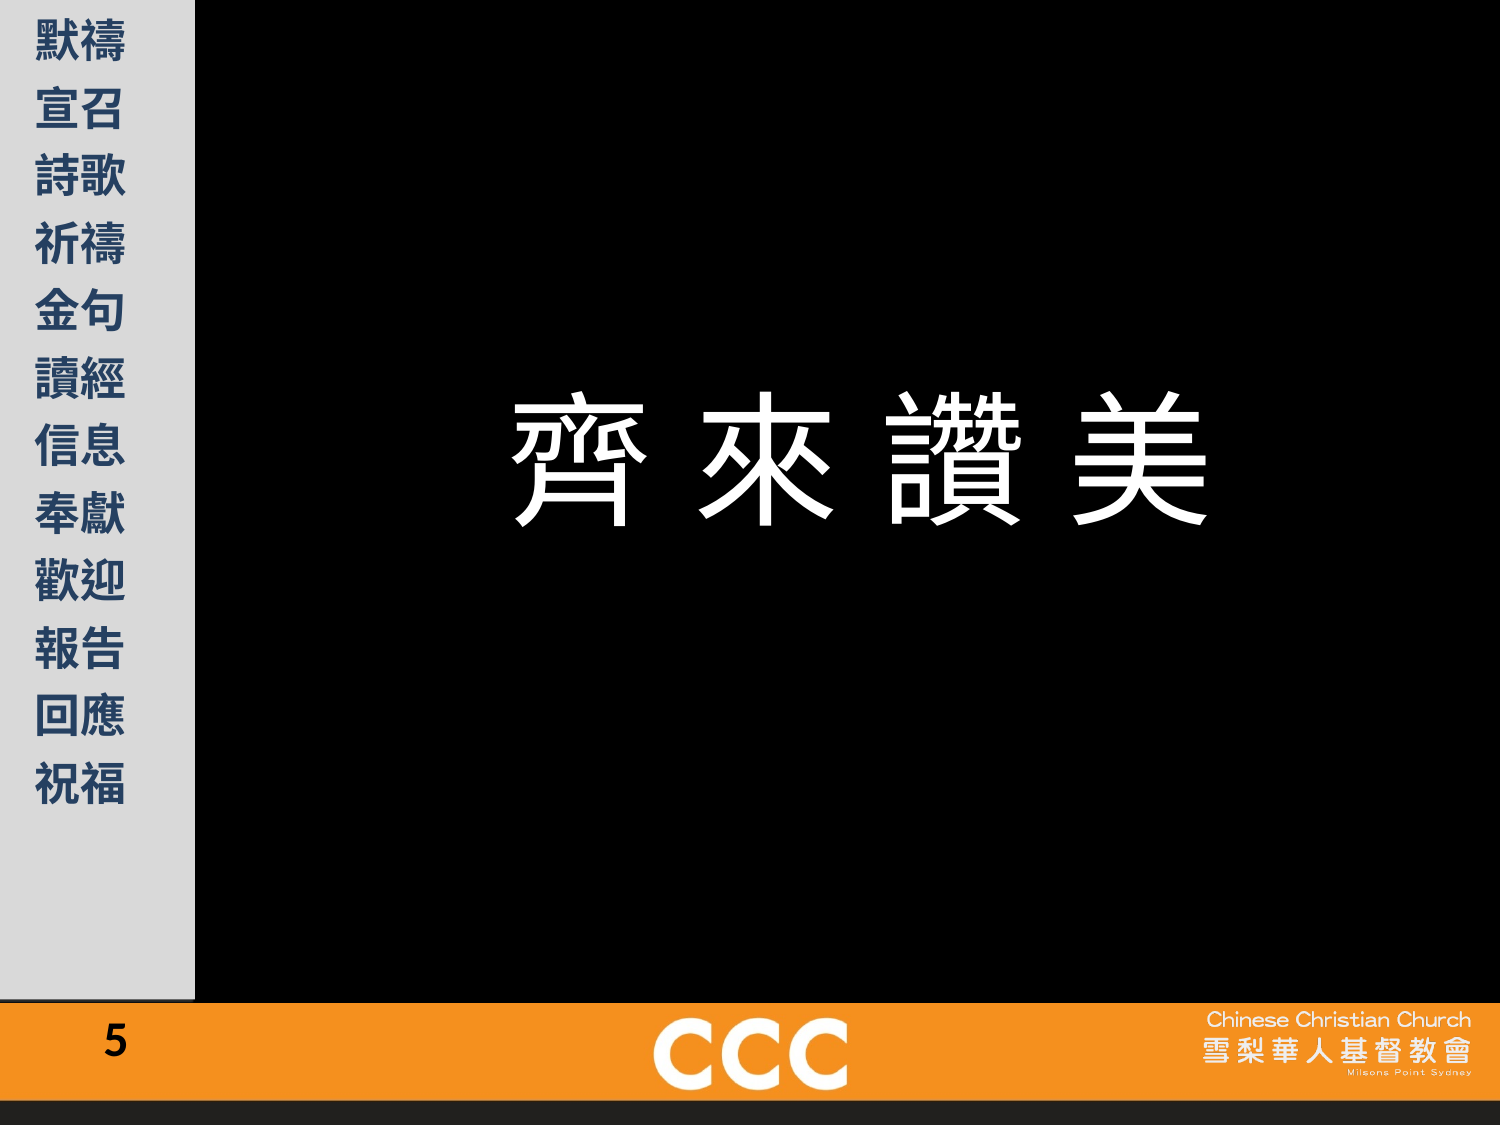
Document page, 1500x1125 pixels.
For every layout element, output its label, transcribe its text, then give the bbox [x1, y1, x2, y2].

slide_number 5 [88, 999, 235, 1073]
text_box 齊來讚美 [491, 361, 1229, 552]
picture [0, 1003, 1500, 1125]
